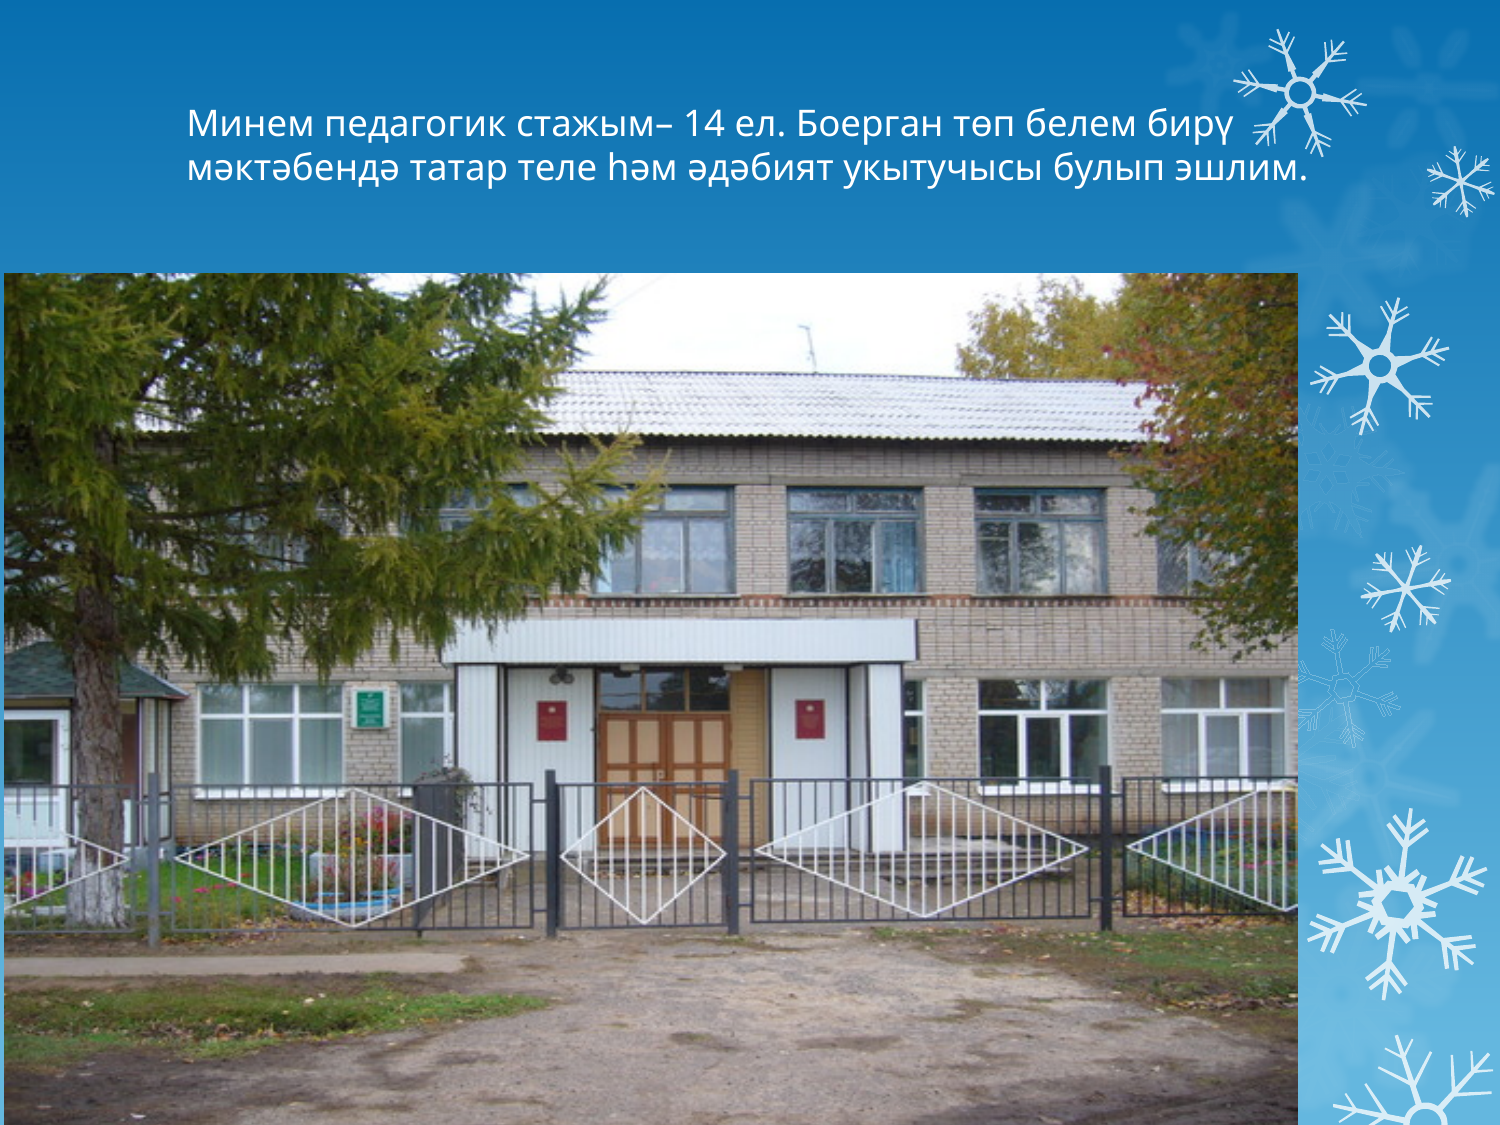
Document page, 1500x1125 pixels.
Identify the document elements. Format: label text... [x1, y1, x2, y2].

title Минем педагогик стажым– 14 ел. Боерган төп белем бирү мәктәбендә татар теле һәм әдәбият укытучысы булып эшлим. [171, 90, 1340, 242]
picture [3, 273, 1299, 1125]
